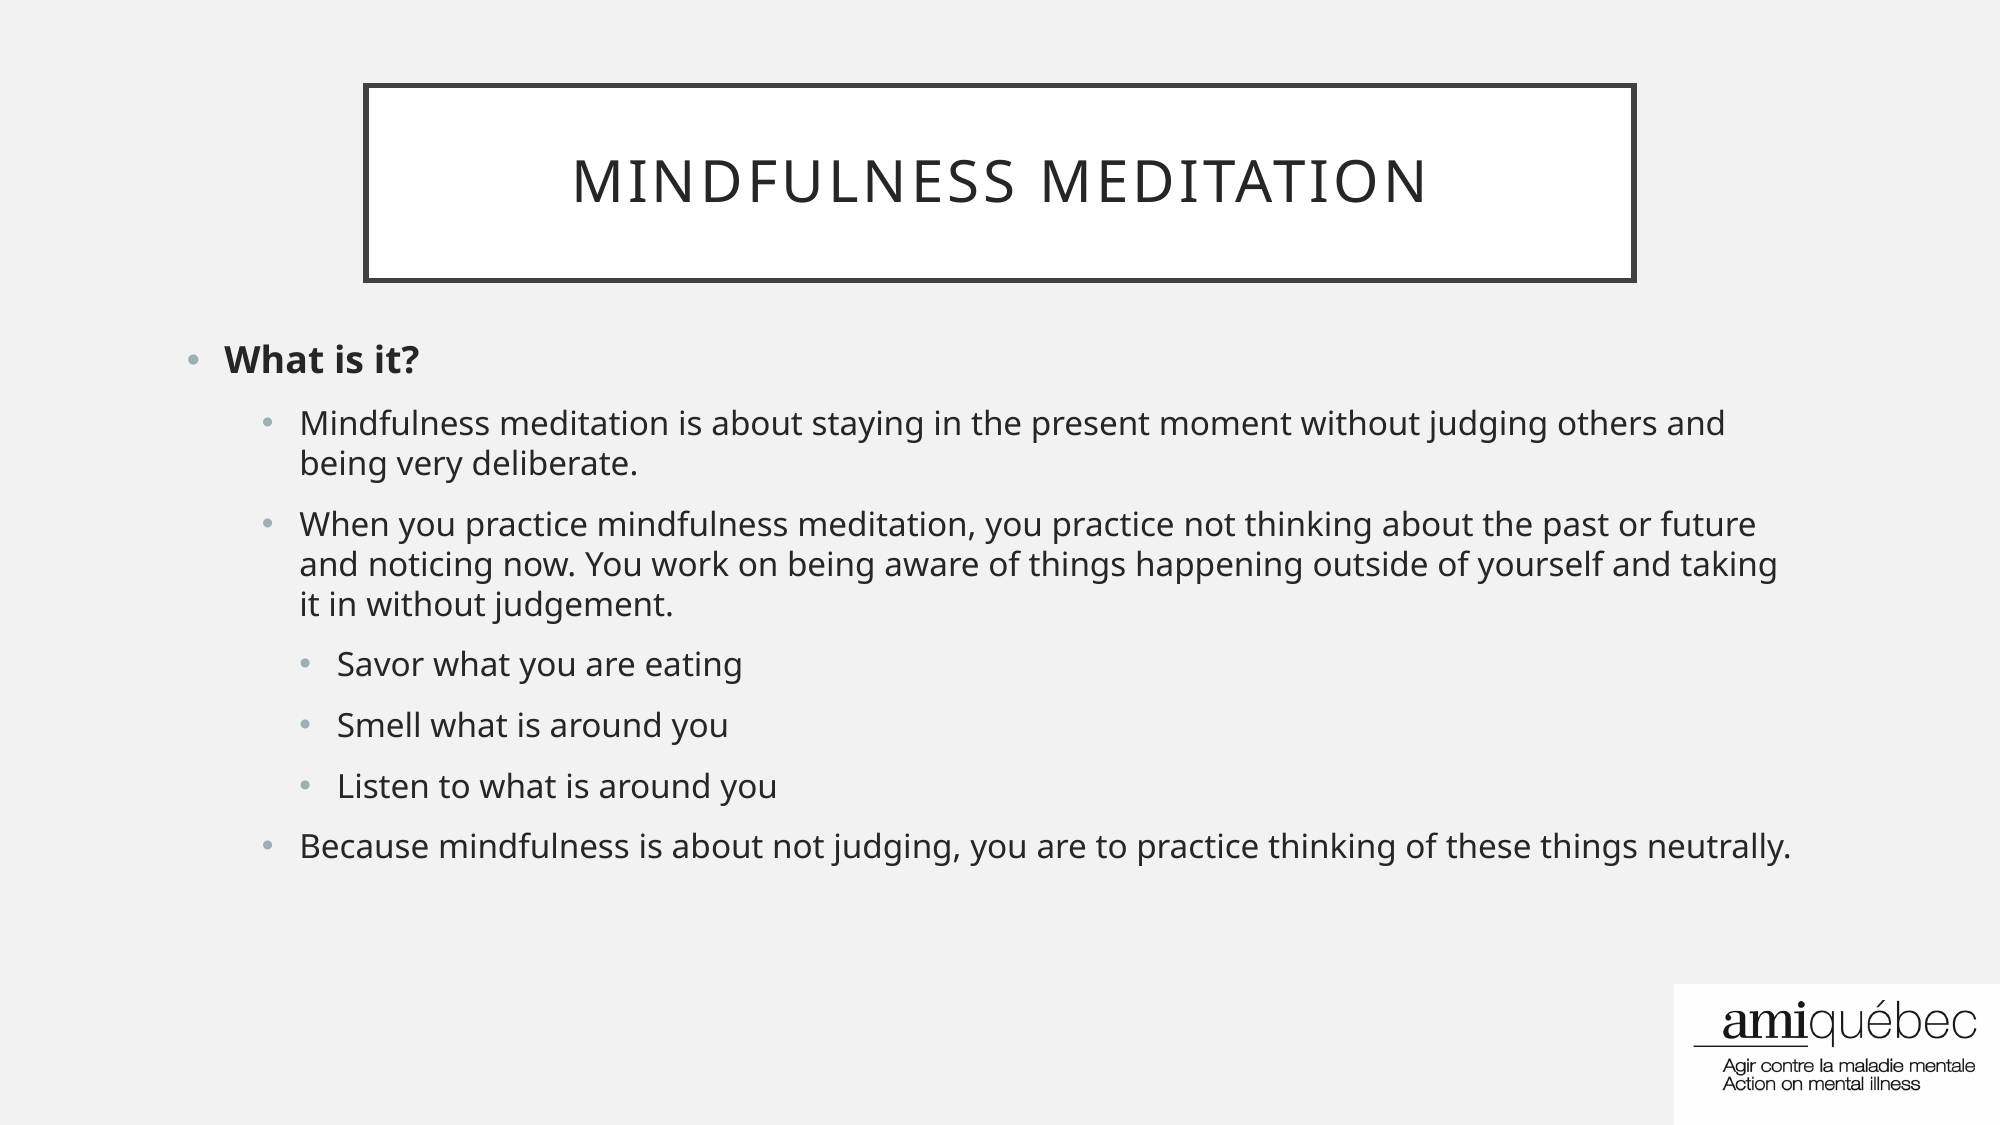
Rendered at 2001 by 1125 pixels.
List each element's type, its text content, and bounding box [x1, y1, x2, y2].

title Mindfulness meditation [363, 83, 1637, 283]
list What is it? Mindfulness meditation is about staying in the present moment without judging others and being very deliberate. When you practice mindfulness meditation, you practice not thinking about the past or future and noticing now. You work on being aware of things happening outside of yourself and taking it in without judgement. Savor what you are eating Smell what is around you Listen to what is around you Because mindfulness is about not judging, you are to practice thinking of these things neutrally. [171, 329, 1825, 942]
picture [1674, 984, 2000, 1125]
